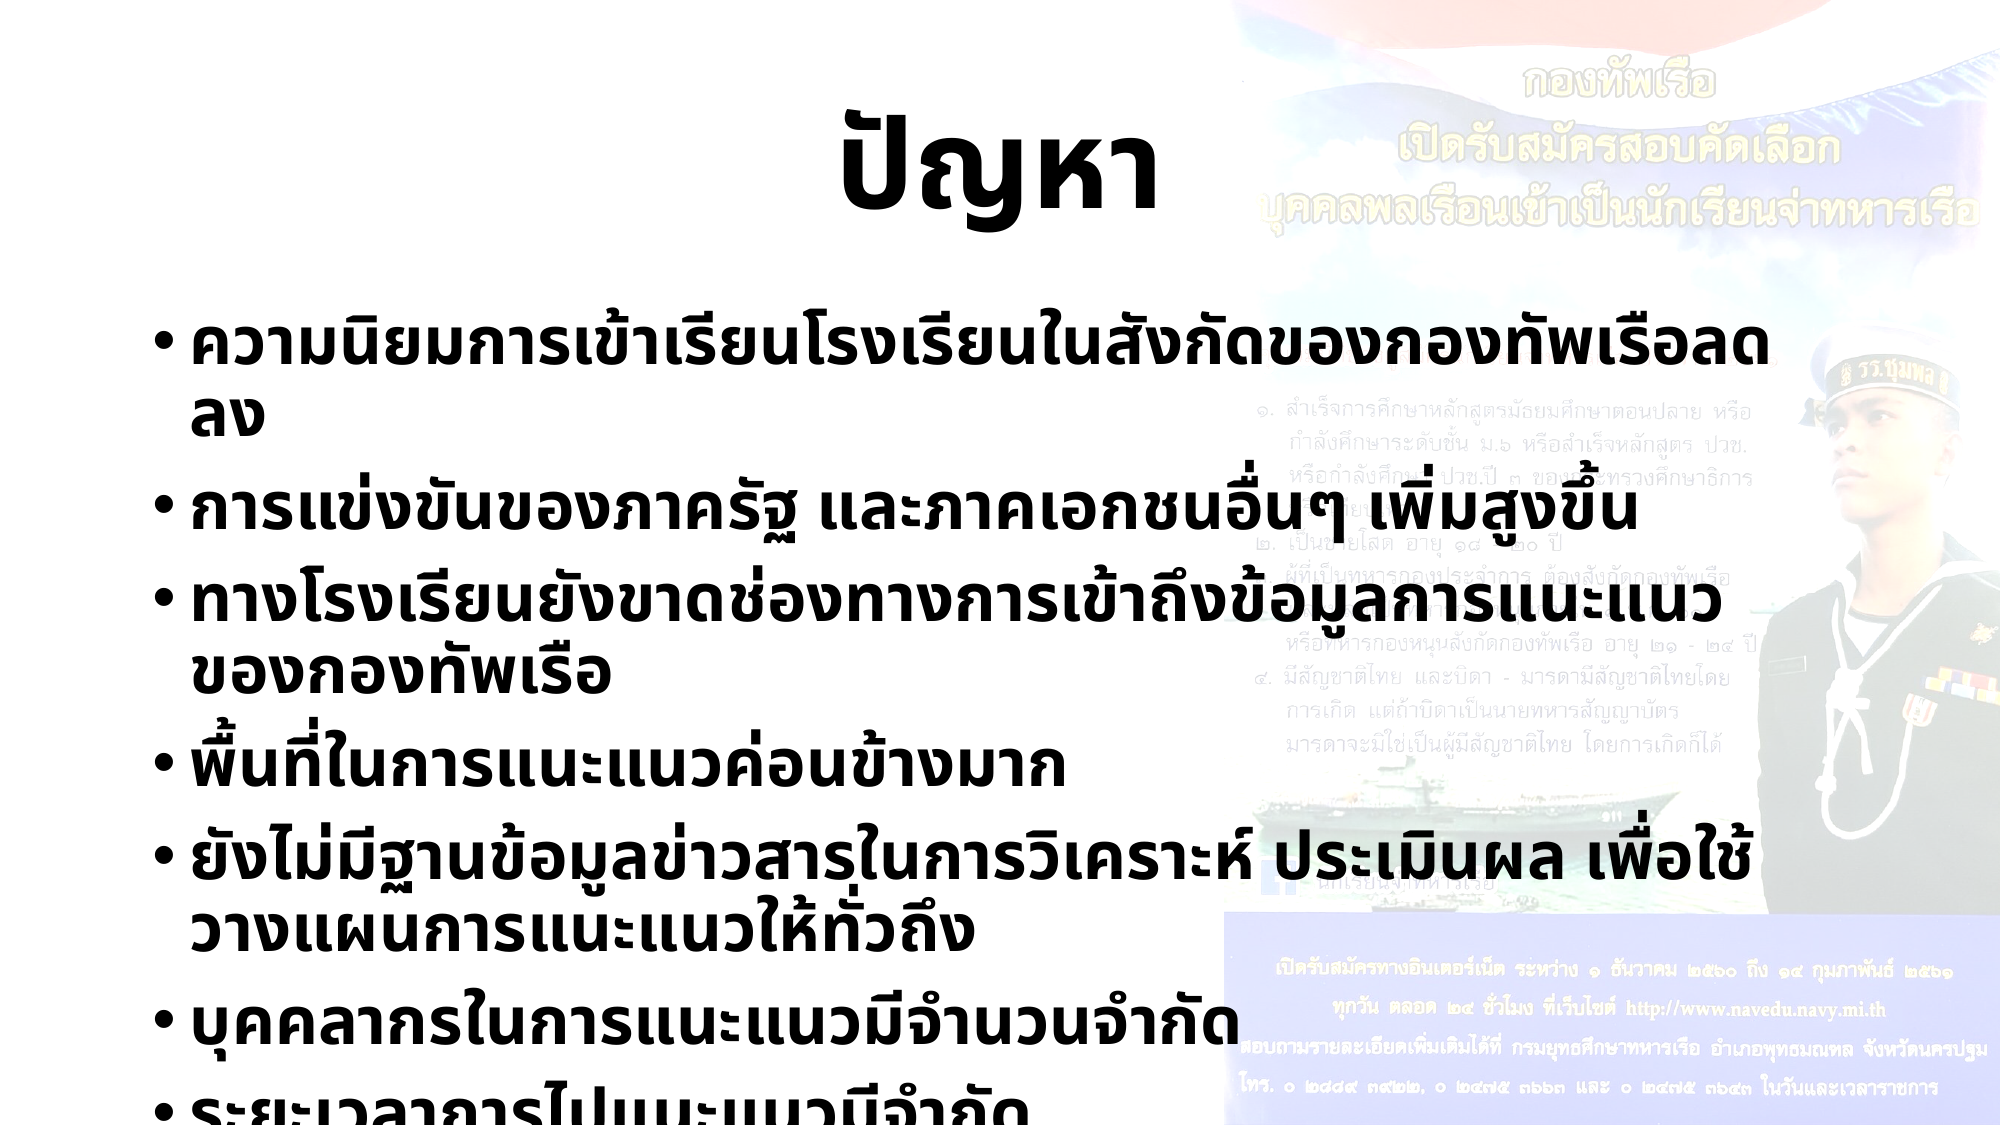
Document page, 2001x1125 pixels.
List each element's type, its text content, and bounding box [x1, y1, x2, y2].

title ปัญหา [137, 59, 1224, 278]
list ความนิยมการเข้าเรียนโรงเรียนในสังกัดของกองทัพเรือลดลง การแข่งขันของภาครัฐ และภาคเอกชนอื่นๆ เพิ่มสูงขึ้น ทางโรงเรียนยังขาดช่องทางการเข้าถึงข้อมูลการแนะแนวของกองทัพเรือ พื้นที่ในการแนะแนวค่อนข้างมาก ยังไม่มีฐานข้อมูลข่าวสารในการวิเคราะห์ ประเมินผล เพื่อใช้วางแผนการแนะแนวให้ทั่วถึง บุคคลากรในการแนะแนวมีจำนวนจำกัด ระยะเวลาการไปแนะแนวมีจำกัด ช่วงเวลาการไปแนะแนวไม่สอดคล้องกับปีการศึกษาของทางโรงเรียน [137, 299, 1224, 1014]
picture [1224, 0, 2000, 1125]
